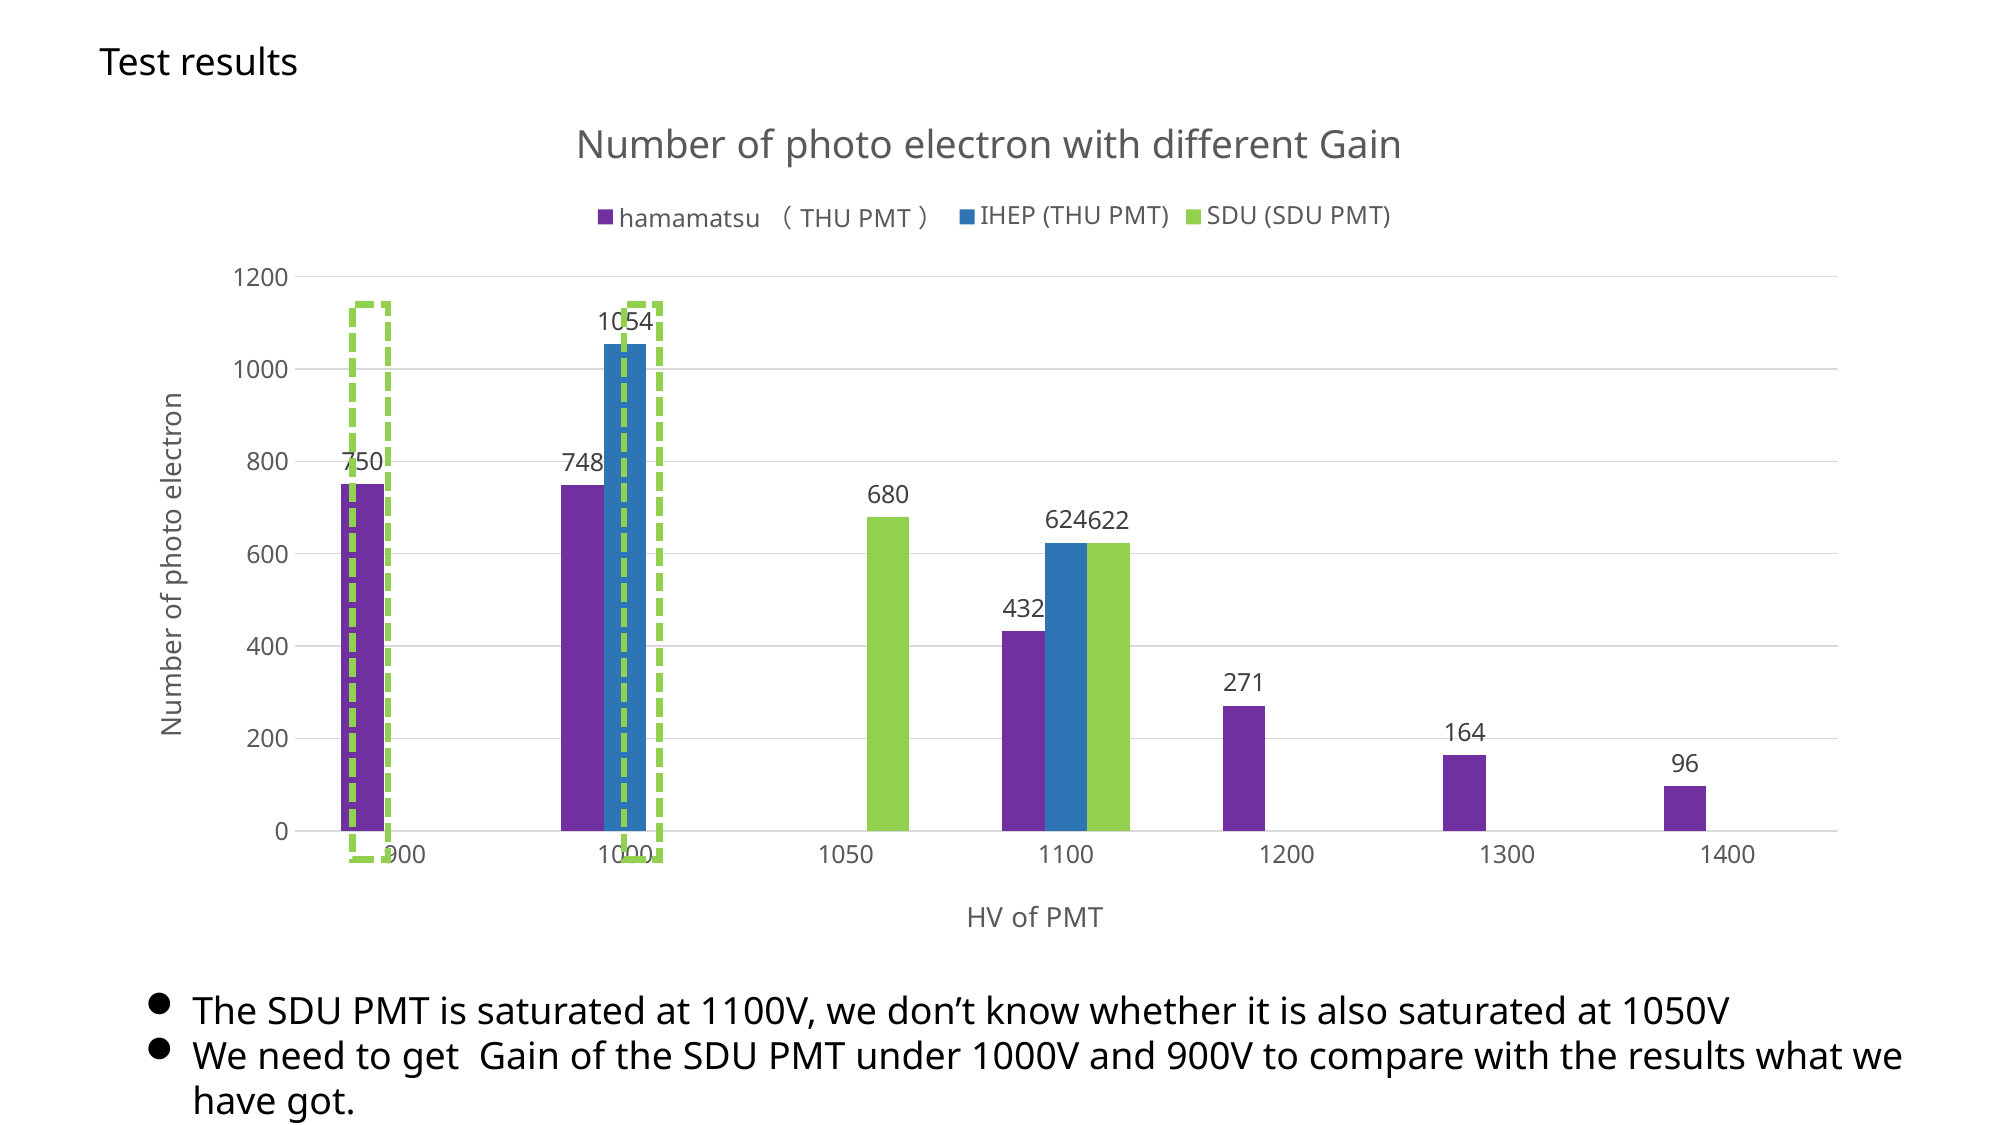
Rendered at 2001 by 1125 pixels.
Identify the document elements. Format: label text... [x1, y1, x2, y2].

chart [116, 78, 1873, 968]
text_box Test results [84, 30, 534, 91]
text_box The SDU PMT is saturated at 1100V, we don’t know whether it is also saturated at 1050V We need to get Gain of the SDU PMT under 1000V and 900V to compare with the results what we have got. [130, 979, 1969, 1125]
